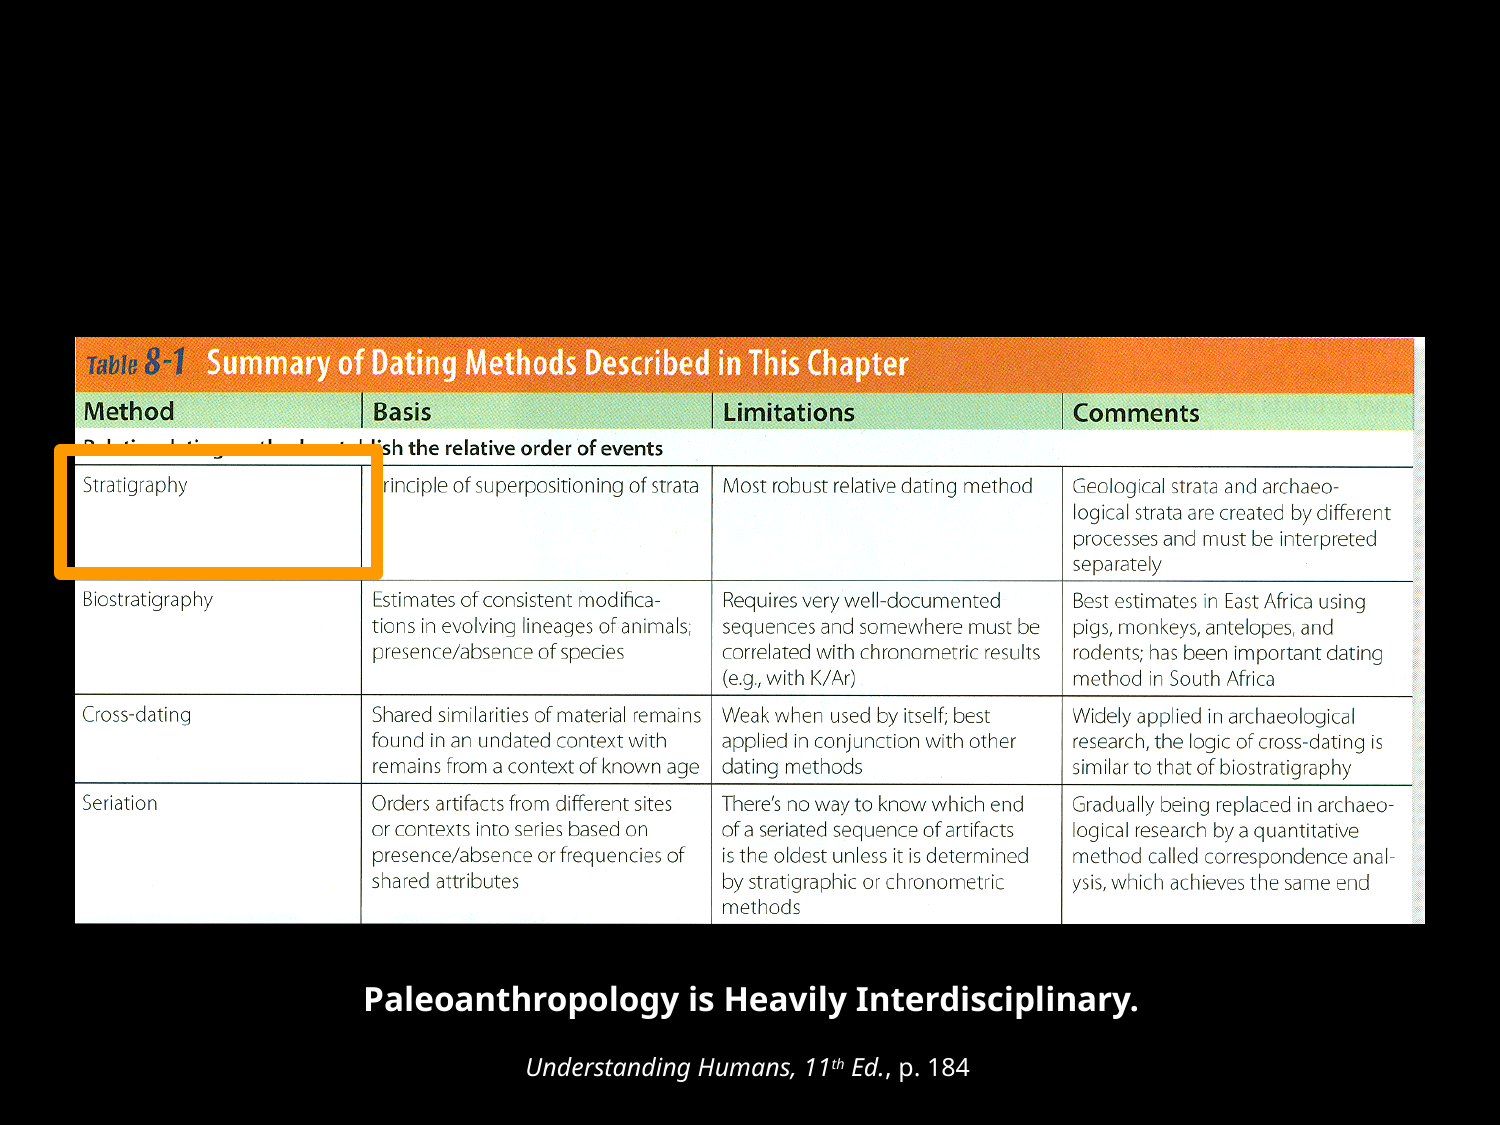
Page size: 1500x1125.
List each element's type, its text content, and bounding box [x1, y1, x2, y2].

text_box Paleoanthropology is Heavily Interdisciplinary. [348, 967, 1156, 1026]
text_box Understanding Humans, 11th Ed., p. 184 [510, 1029, 985, 1090]
text_box [59, 448, 69, 576]
picture [74, 337, 1426, 925]
